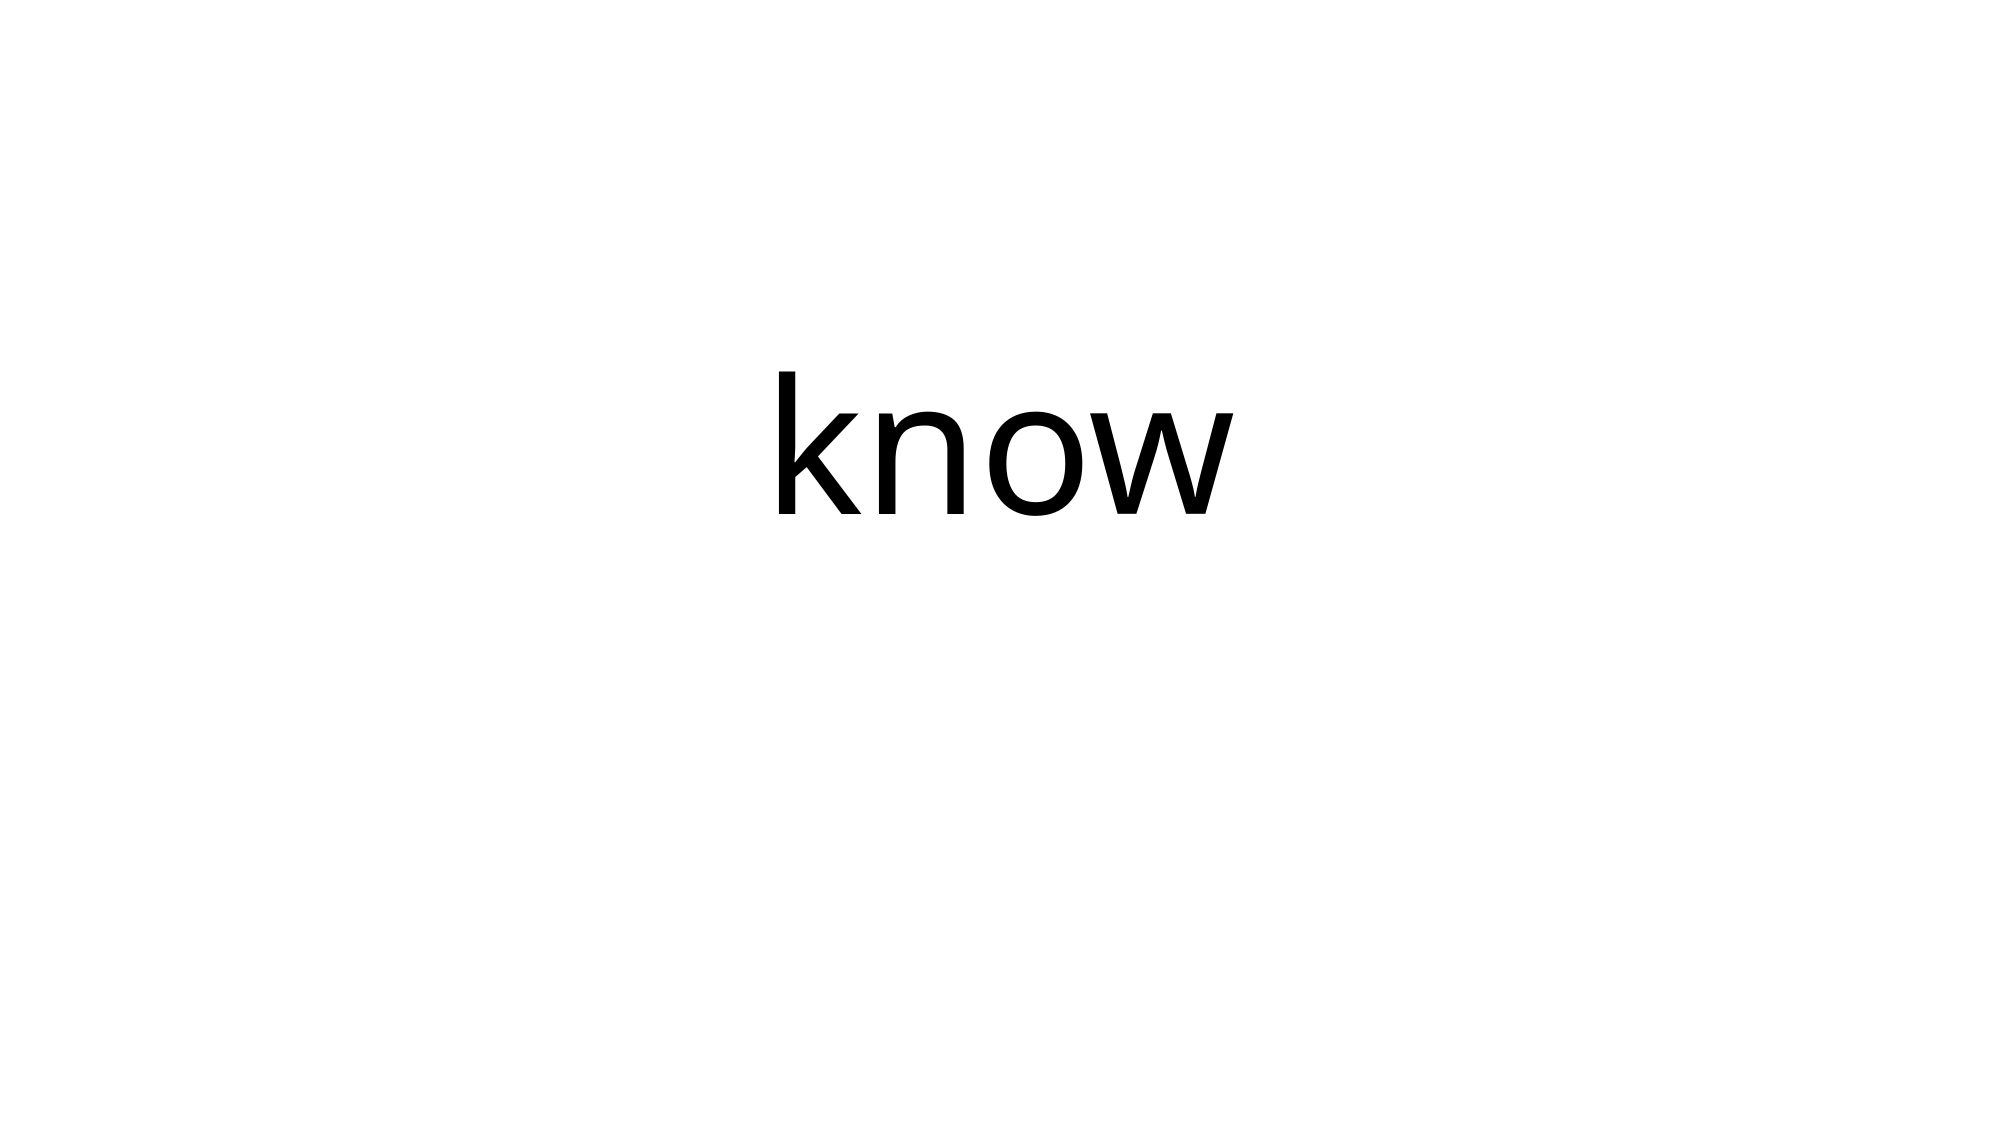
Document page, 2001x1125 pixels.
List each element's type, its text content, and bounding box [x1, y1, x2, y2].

title know [362, 375, 1638, 563]
